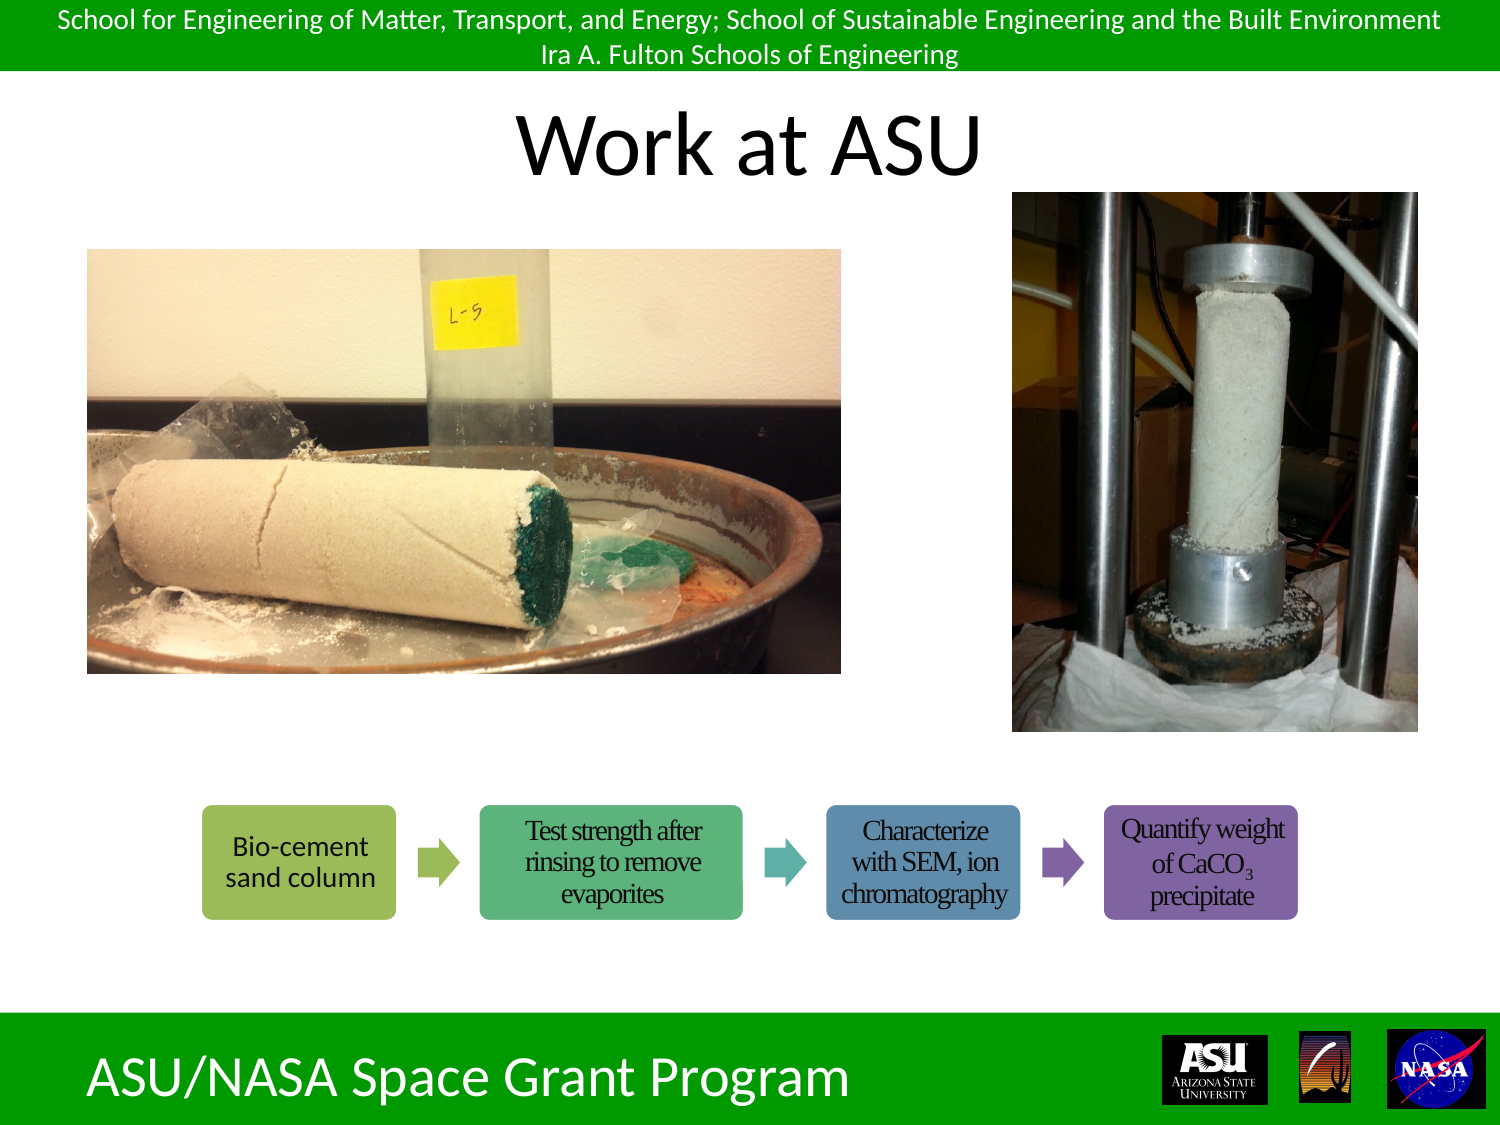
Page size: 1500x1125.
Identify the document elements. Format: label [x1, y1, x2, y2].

picture [1012, 192, 1418, 732]
text_box [0, 0, 1500, 1125]
text_box [199, 712, 1301, 1013]
picture [87, 249, 841, 674]
